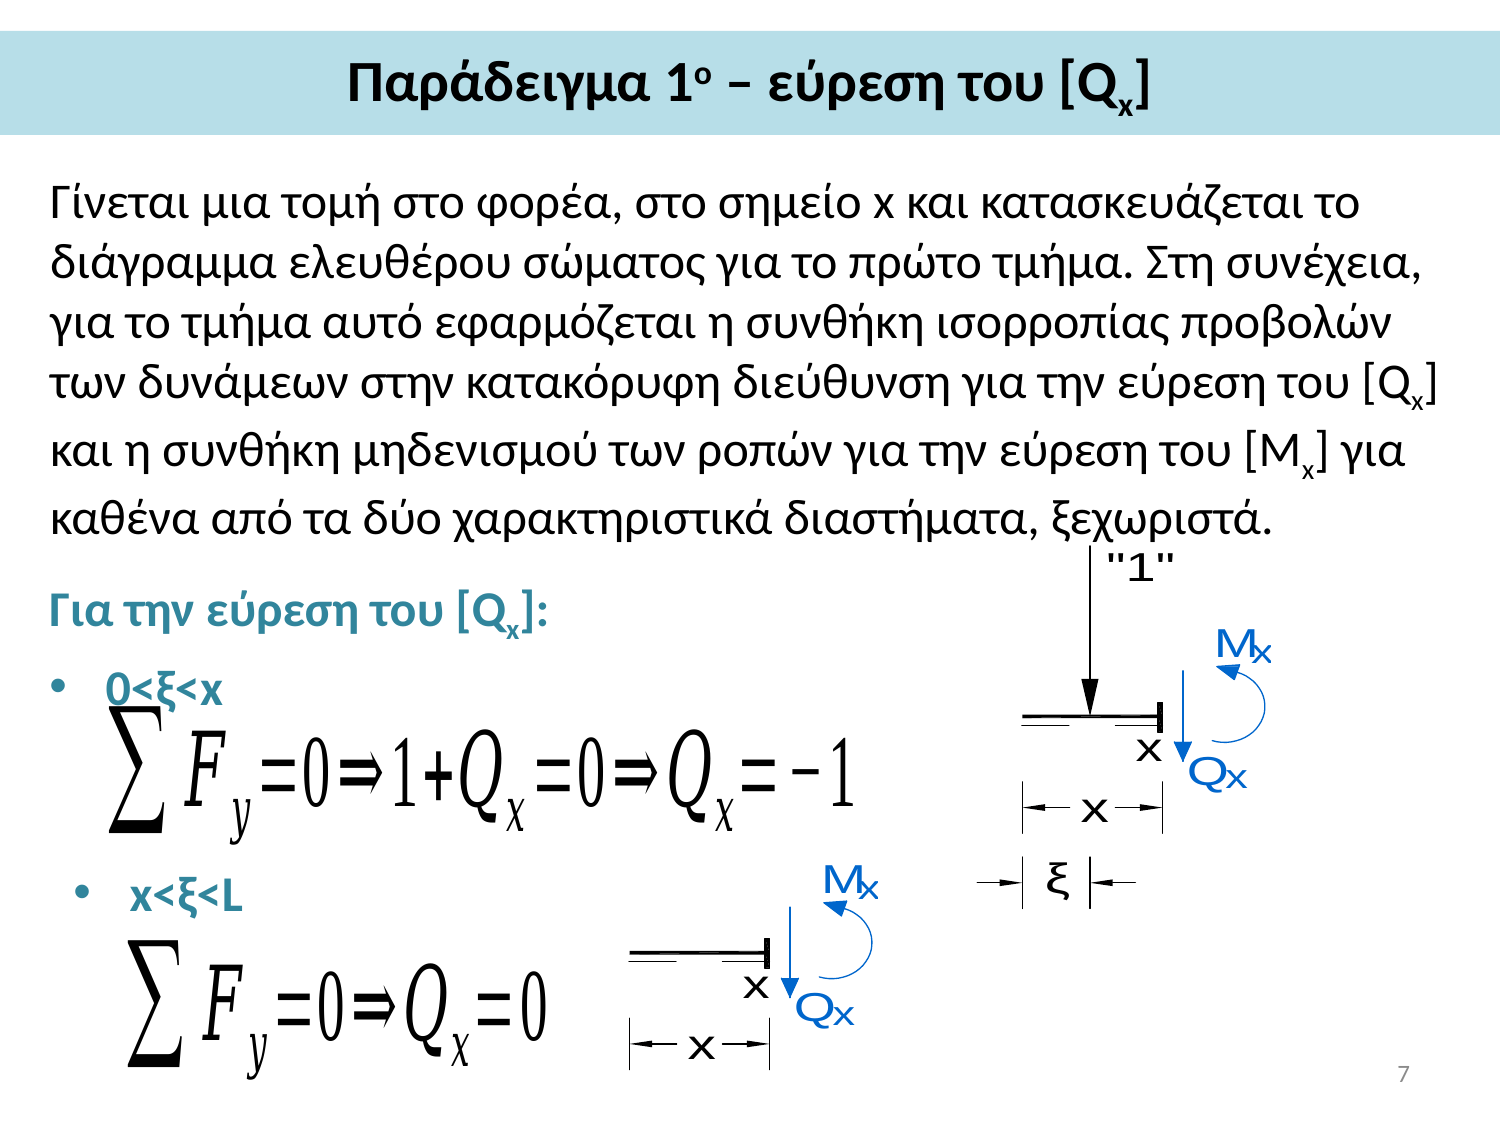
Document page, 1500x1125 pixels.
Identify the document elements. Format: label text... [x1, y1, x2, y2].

slide_number 7 [1074, 1042, 1425, 1103]
title Παράδειγμα 1ο – εύρεση του [Qx] [0, 30, 1500, 135]
text_box x<ξ<L [58, 853, 576, 988]
text_box Για την εύρεση του [Qx]: 0<ξ<x [34, 569, 730, 752]
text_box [974, 538, 1271, 913]
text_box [581, 774, 878, 1125]
text_box Γίνεται μια τομή στο φορέα, στο σημείο x και κατασκευάζεται το διάγραμμα ελευθέρου σώματος για το πρώτο τμήμα. Στη συνέχεια, για το τμήμα αυτό εφαρμόζεται η συνθήκη ισορροπίας προβολών των δυνάμεων στην κατακόρυφη διεύθυνση για την εύρεση του [Qx] και η συνθήκη μηδενισμού των ροπών για την εύρεση του [Μx] για καθένα από τα δύο χαρακτηριστικά διαστήματα, ξεχωριστά. [35, 160, 1483, 575]
